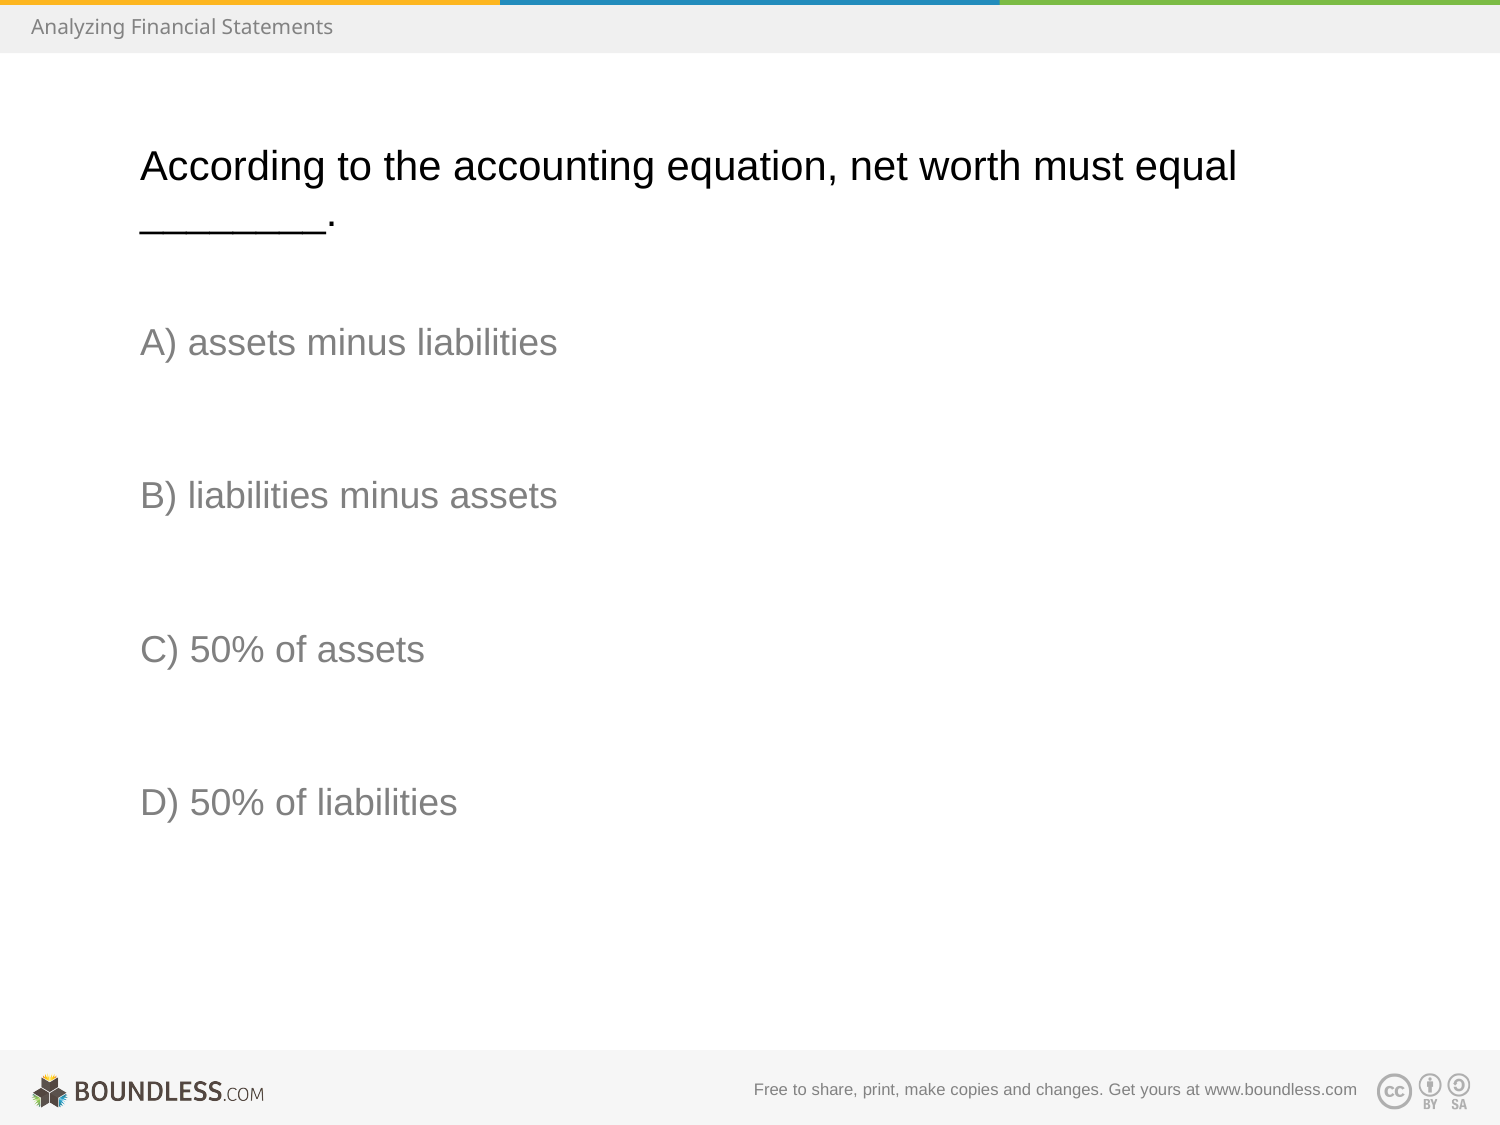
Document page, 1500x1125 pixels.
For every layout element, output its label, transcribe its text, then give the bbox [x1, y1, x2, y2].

text_box Analyzing Financial Statements [31, 13, 1475, 38]
table_cell C) 50% of assets [126, 573, 1374, 725]
table_cell B) liabilities minus assets [126, 420, 1374, 572]
table_cell A) assets minus liabilities [126, 267, 1374, 418]
table_header According to the accounting equation, net worth must equal ________. [126, 113, 1374, 265]
table_cell D) 50% of liabilities [126, 727, 1374, 878]
picture [30, 1072, 265, 1109]
picture [1372, 1070, 1476, 1113]
text_box [0, 1050, 1500, 1125]
text_box Free to share, print, make copies and changes. Get yours at www.boundless.com [649, 1079, 1359, 1113]
text_box [0, 2, 1500, 54]
